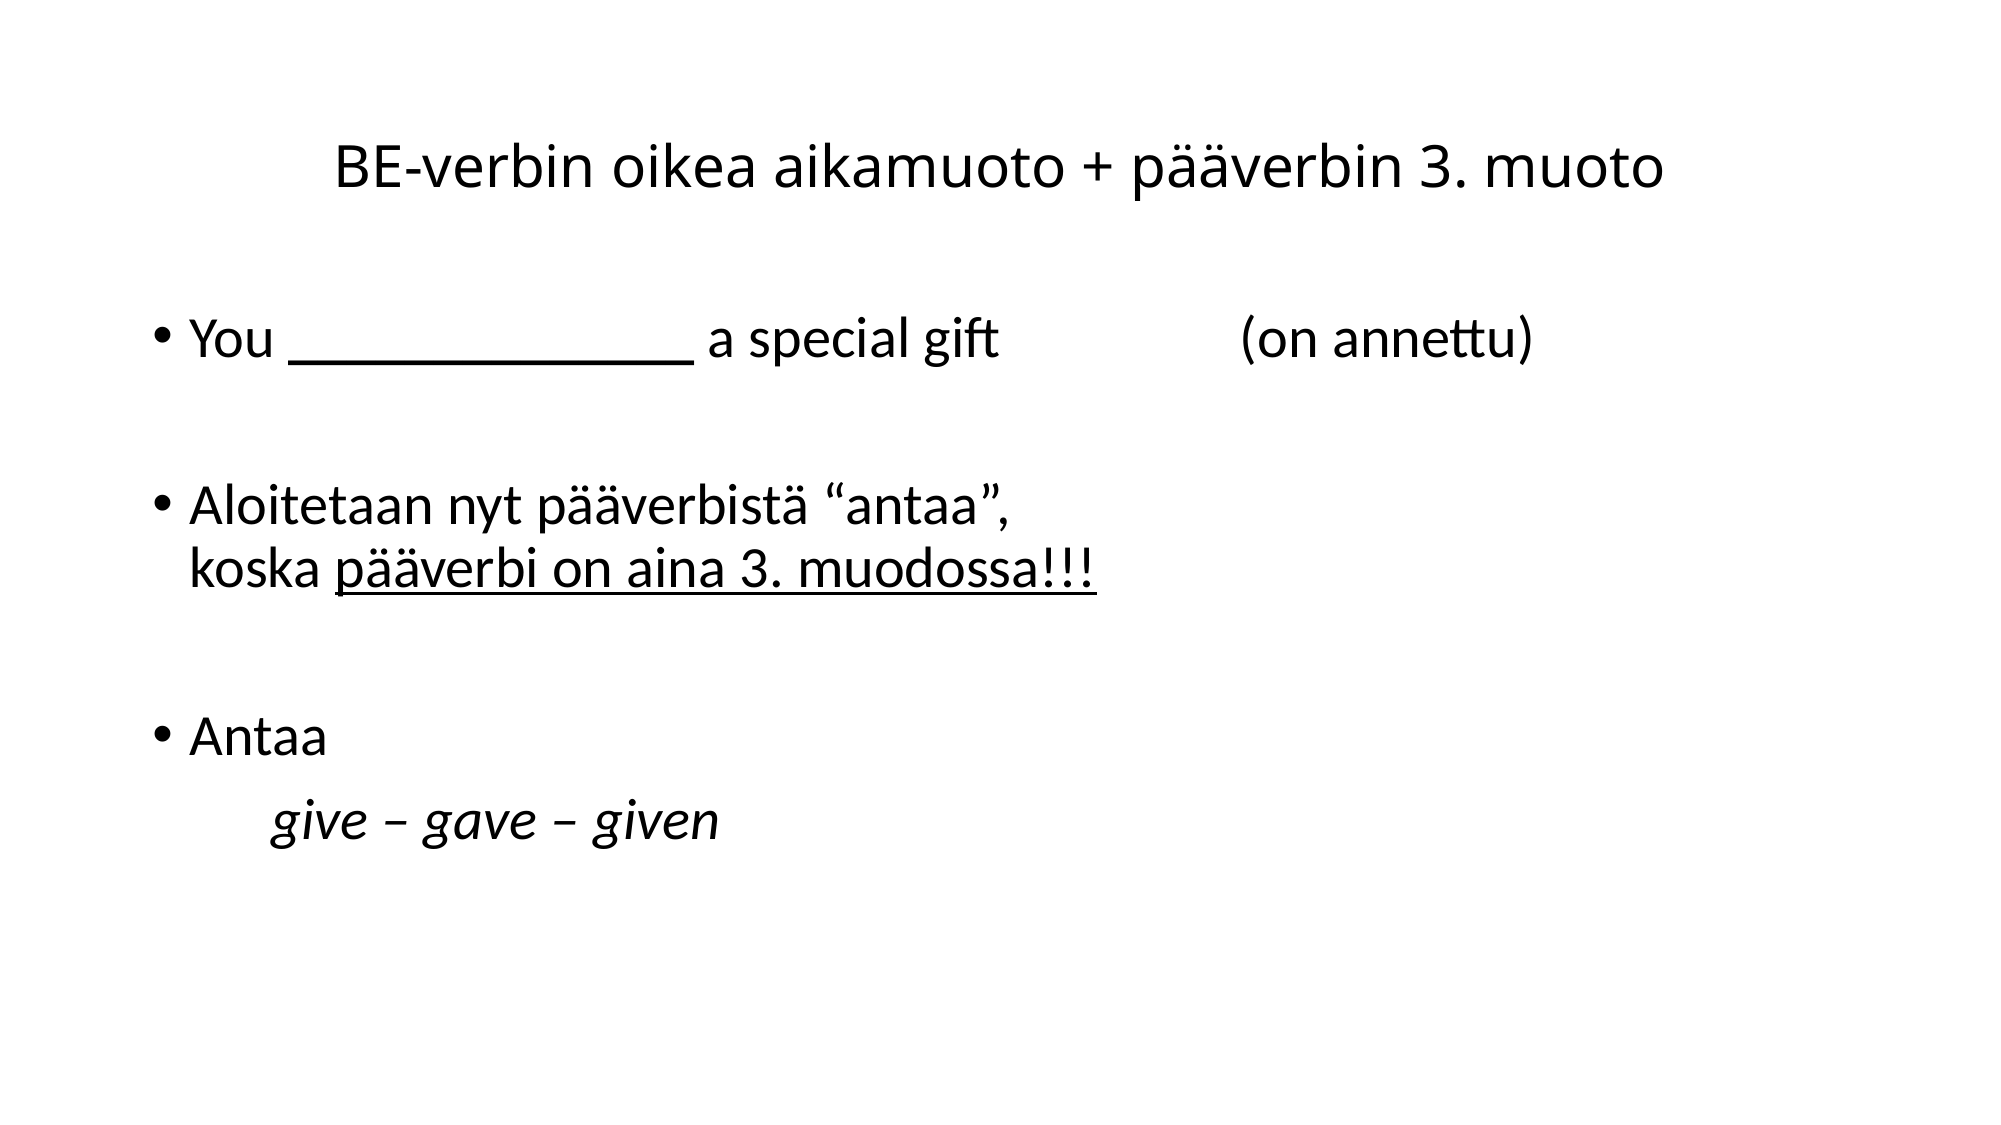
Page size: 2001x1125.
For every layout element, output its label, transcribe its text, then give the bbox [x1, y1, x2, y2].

title BE-verbin oikea aikamuoto + pääverbin 3. muoto [137, 59, 1863, 278]
list You ______________ a special gift (on annettu) Aloitetaan nyt pääverbistä “antaa”, koska pääverbi on aina 3. muodossa!!! Antaa give – gave – given [137, 299, 1863, 1014]
